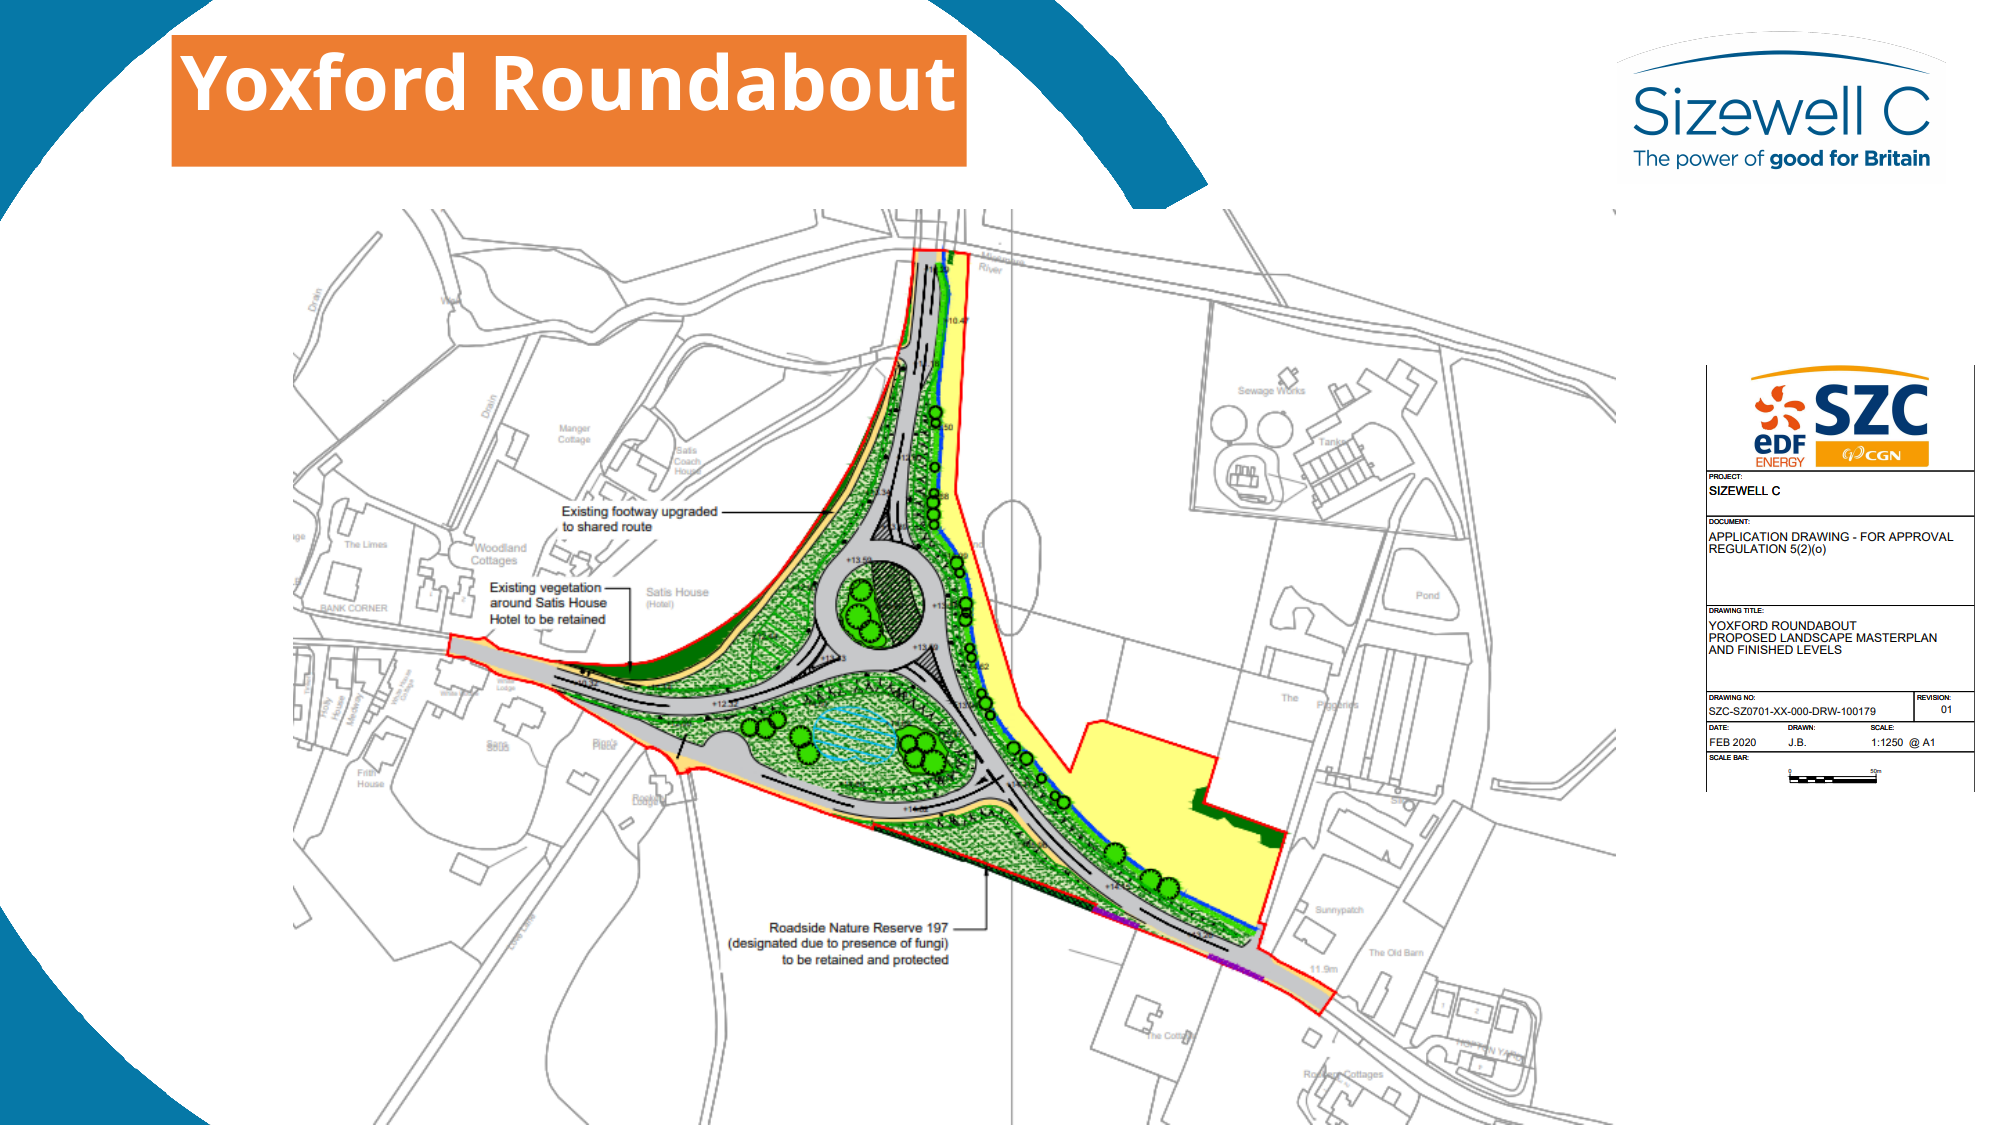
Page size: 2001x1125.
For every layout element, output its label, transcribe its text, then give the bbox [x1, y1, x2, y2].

text_box Yoxford Roundabout [171, 35, 967, 167]
picture [0, 0, 2000, 1125]
